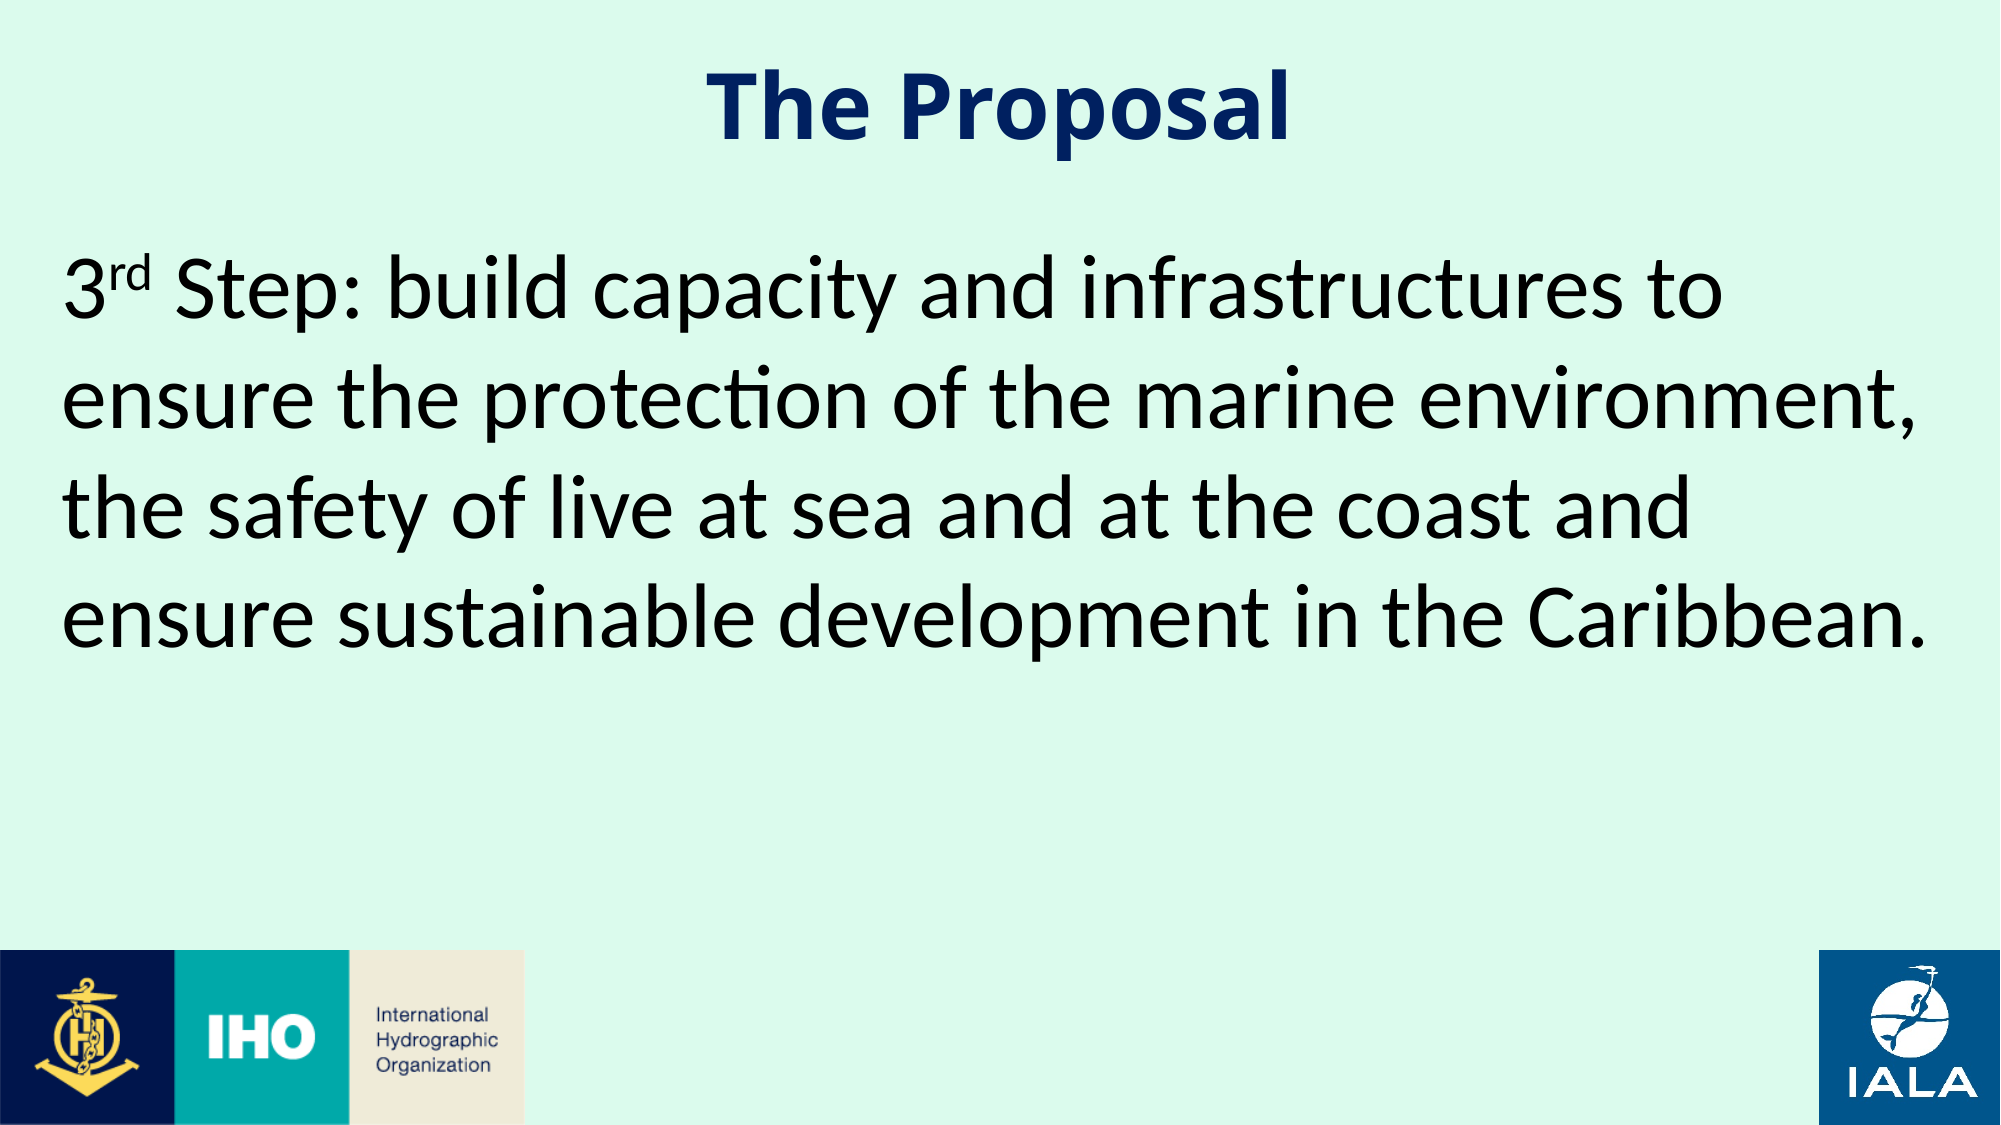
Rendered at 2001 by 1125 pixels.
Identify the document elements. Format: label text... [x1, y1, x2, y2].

picture [1819, 950, 2000, 1125]
title The Proposal [67, 46, 1933, 168]
text_box 3rd Step: build capacity and infrastructures to ensure the protection of the marine environment, the safety of live at sea and at the coast and ensure sustainable development in the Caribbean. [46, 219, 1963, 674]
picture [0, 950, 525, 1125]
